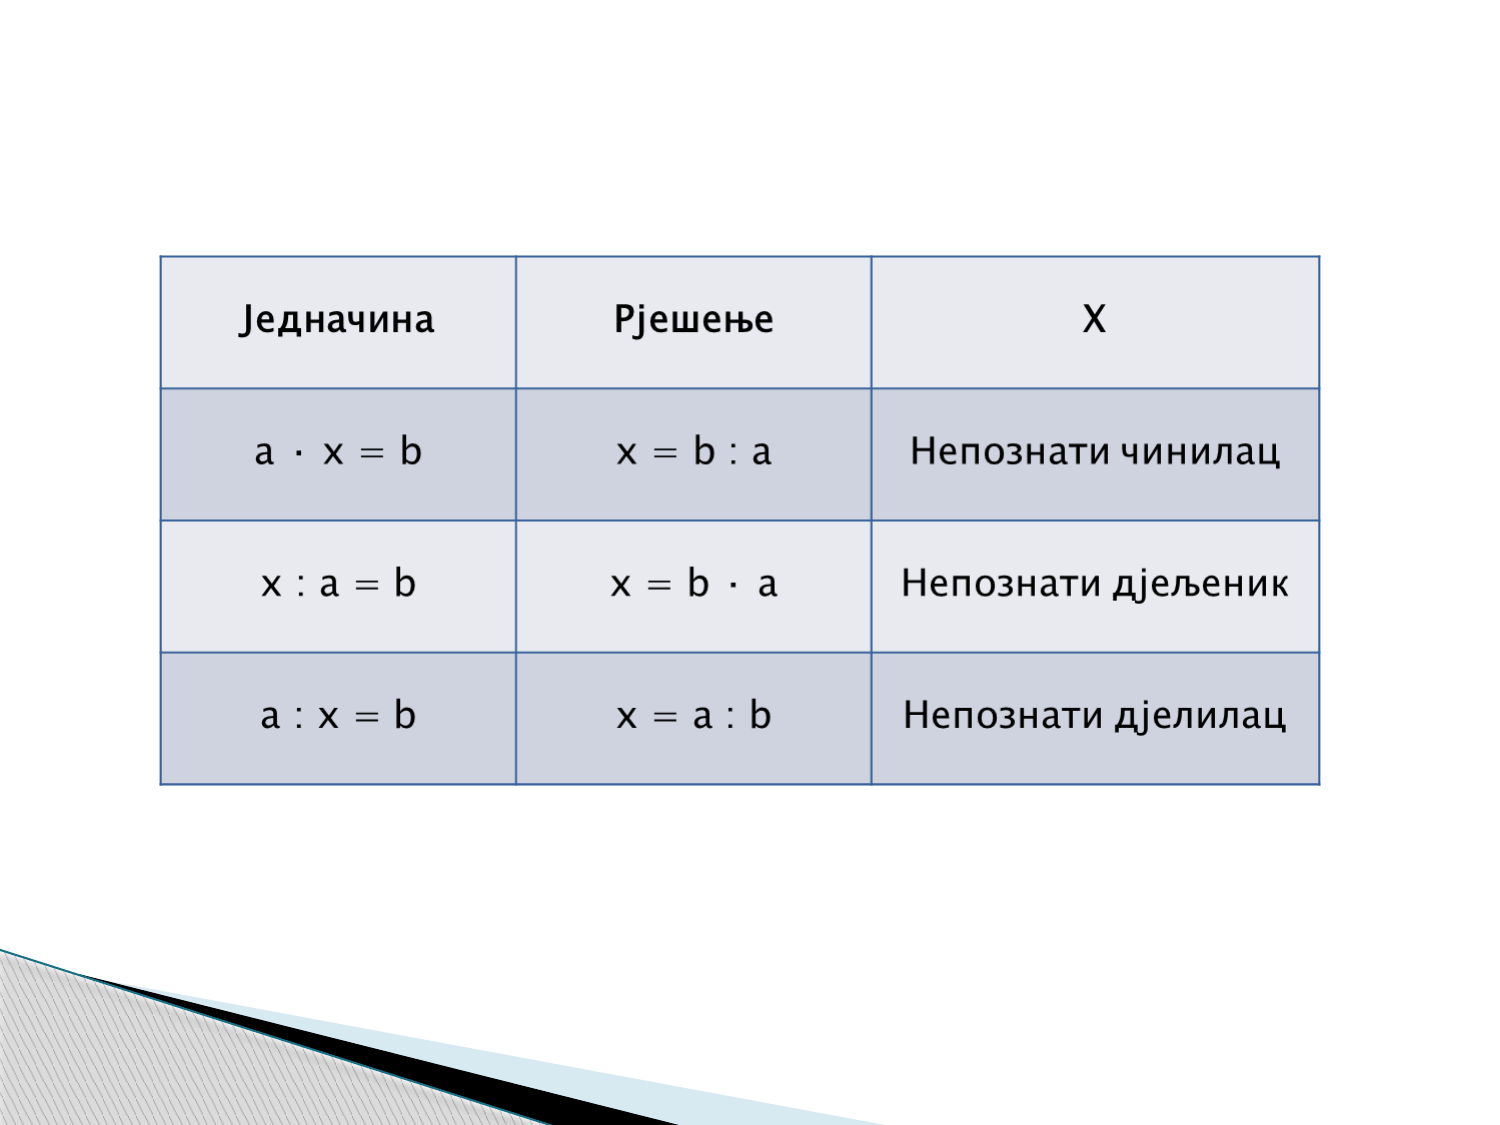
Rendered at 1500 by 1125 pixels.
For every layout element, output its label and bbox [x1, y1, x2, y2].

list [159, 255, 1322, 787]
